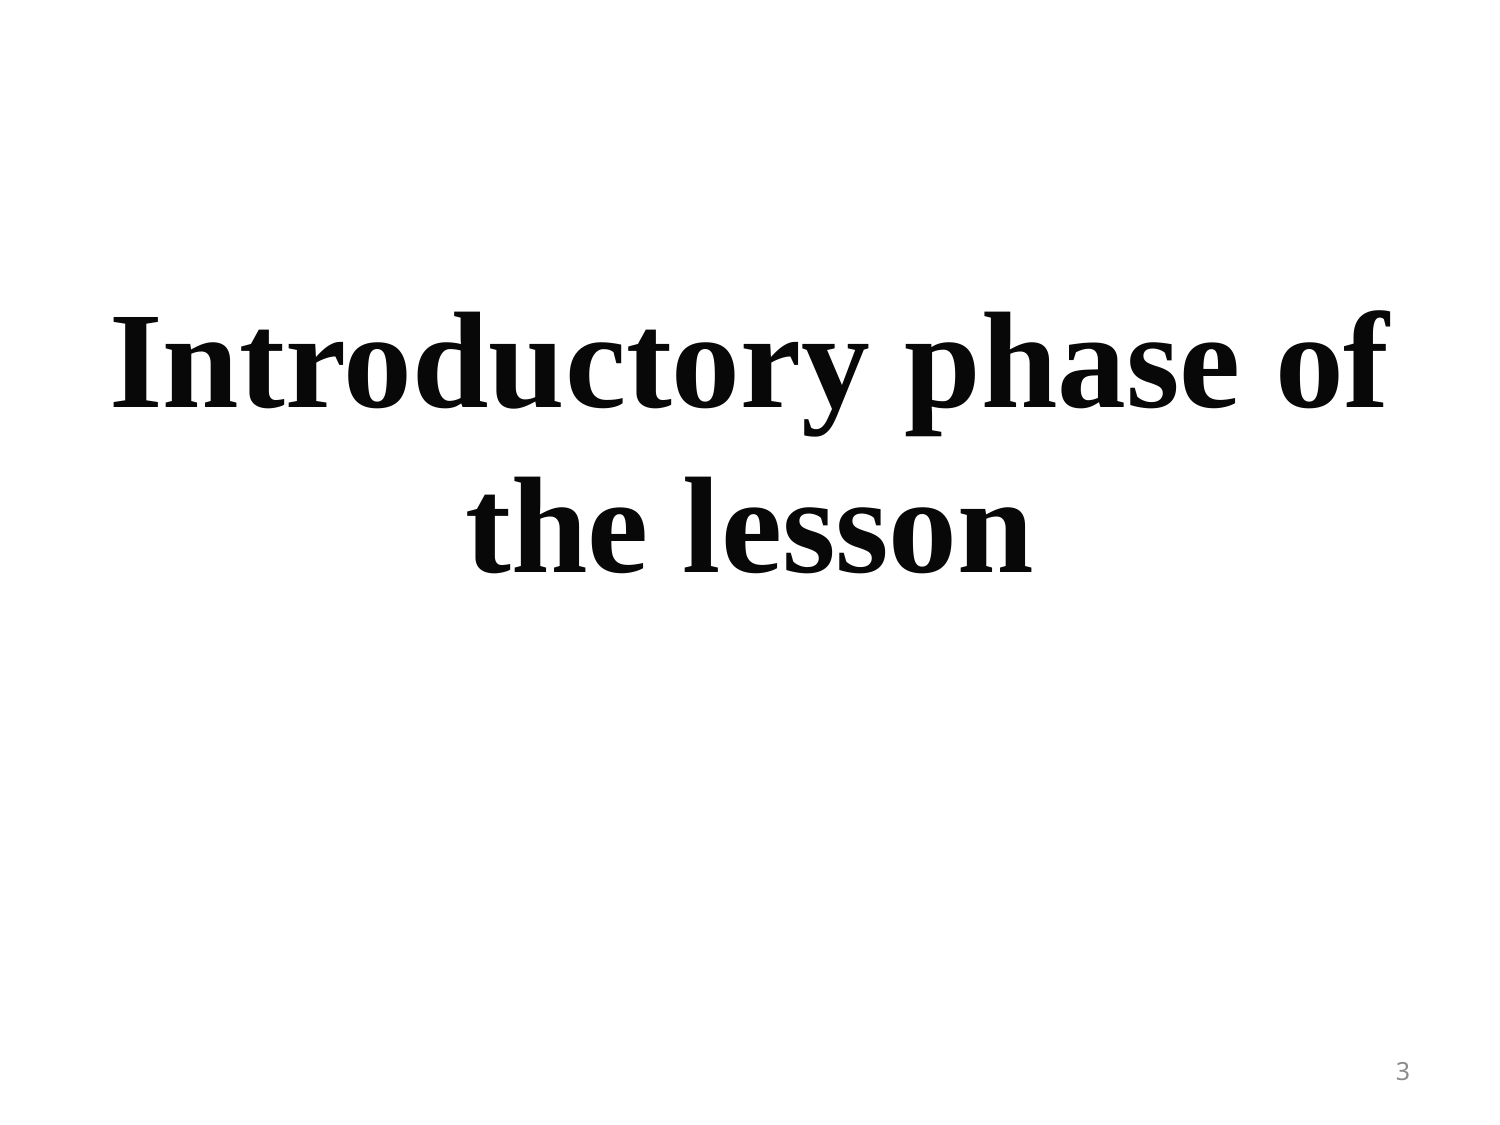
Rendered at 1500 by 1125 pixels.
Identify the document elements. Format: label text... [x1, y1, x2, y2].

slide_number 3 [1074, 1042, 1425, 1103]
list Introductory phase of the lesson [75, 262, 1425, 1005]
